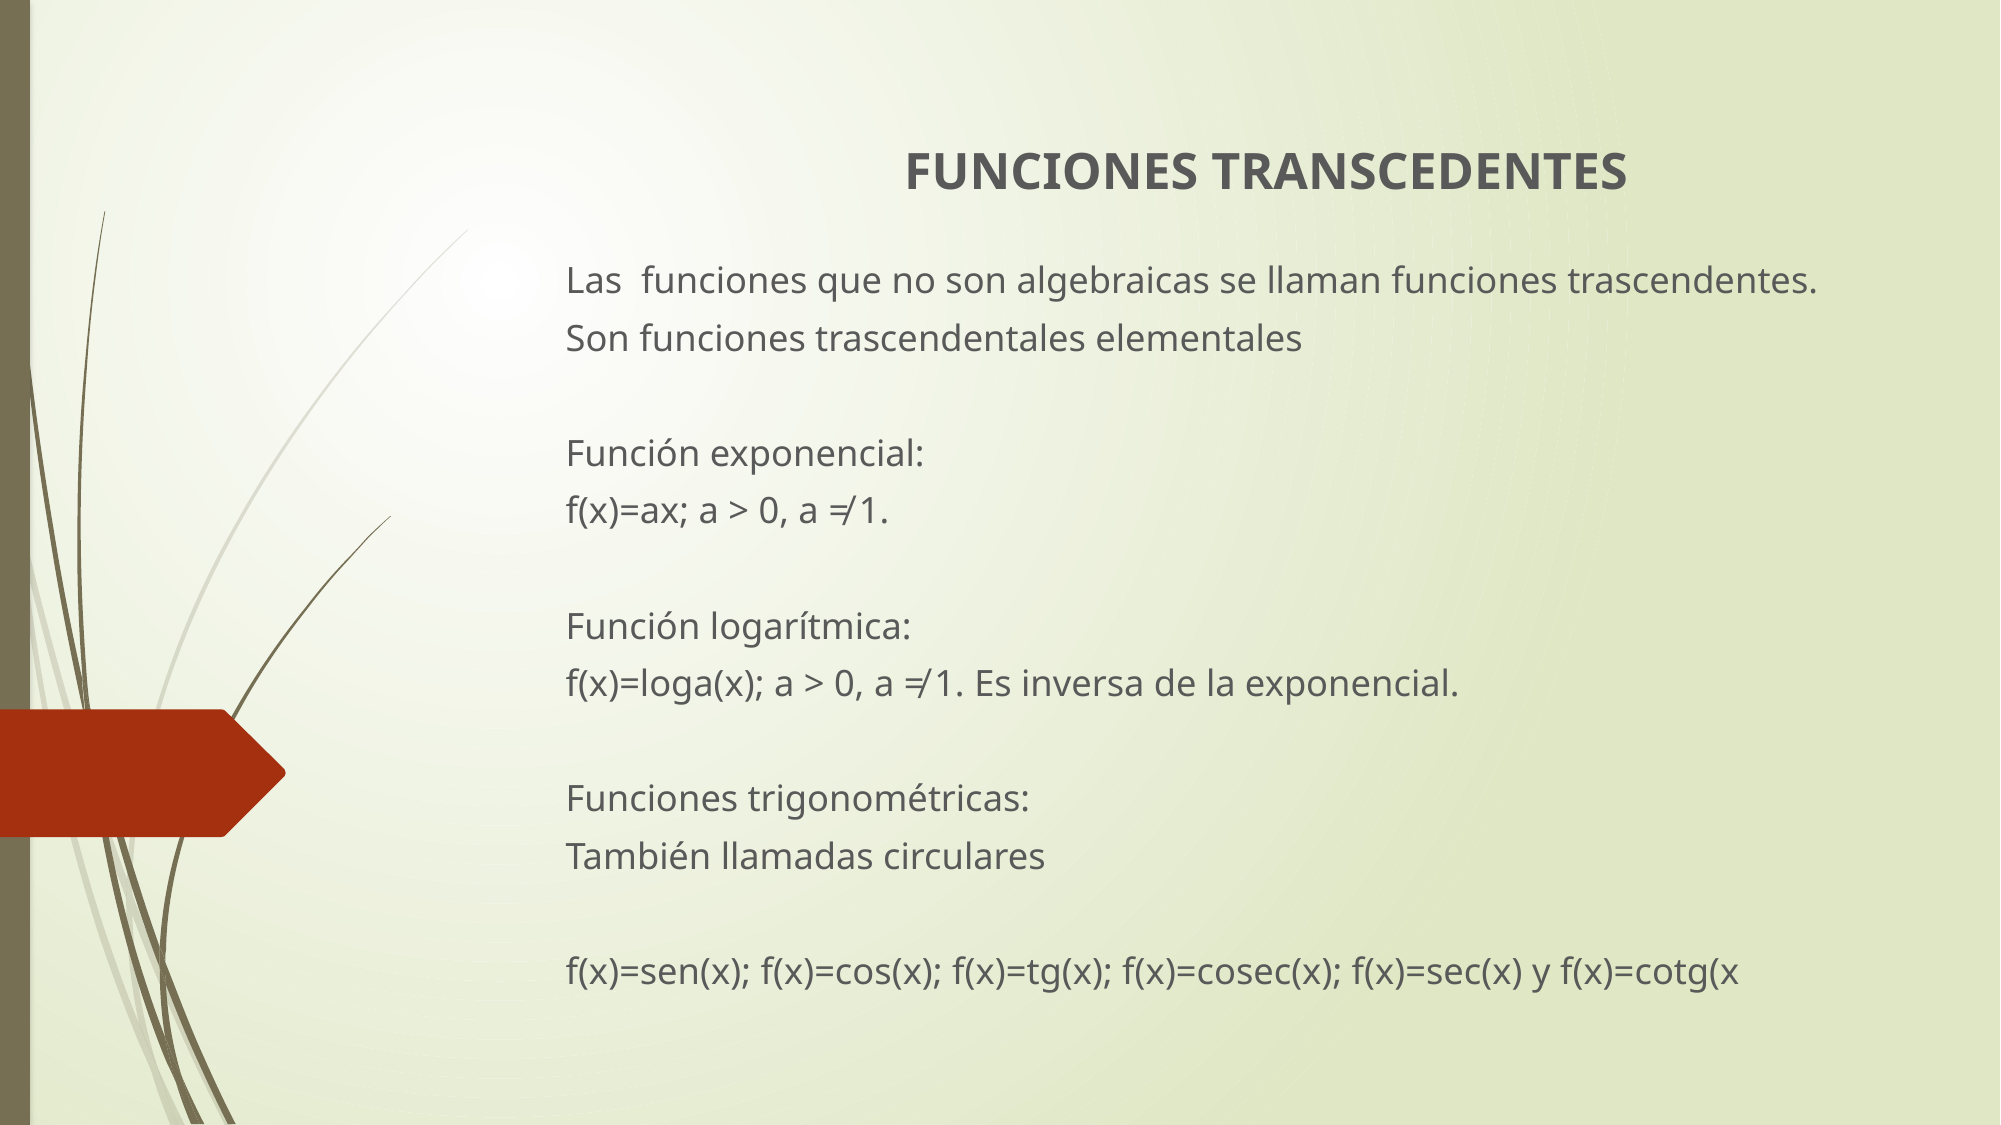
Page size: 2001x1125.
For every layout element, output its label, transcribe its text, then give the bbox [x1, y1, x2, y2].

subtitle FUNCIONES TRANSCEDENTES Las funciones que no son algebraicas se llaman funciones trascendentes. Son funciones trascendentales elementales Función exponencial: f(x)=ax; a > 0, a ≠ 1. Función logarítmica: f(x)=loga(x); a > 0, a ≠ 1. Es inversa de la exponencial. Funciones trigonométricas: También llamadas circulares f(x)=sen(x); f(x)=cos(x); f(x)=tg(x); f(x)=cosec(x); f(x)=sec(x) y f(x)=cotg(x [550, 87, 1983, 1008]
